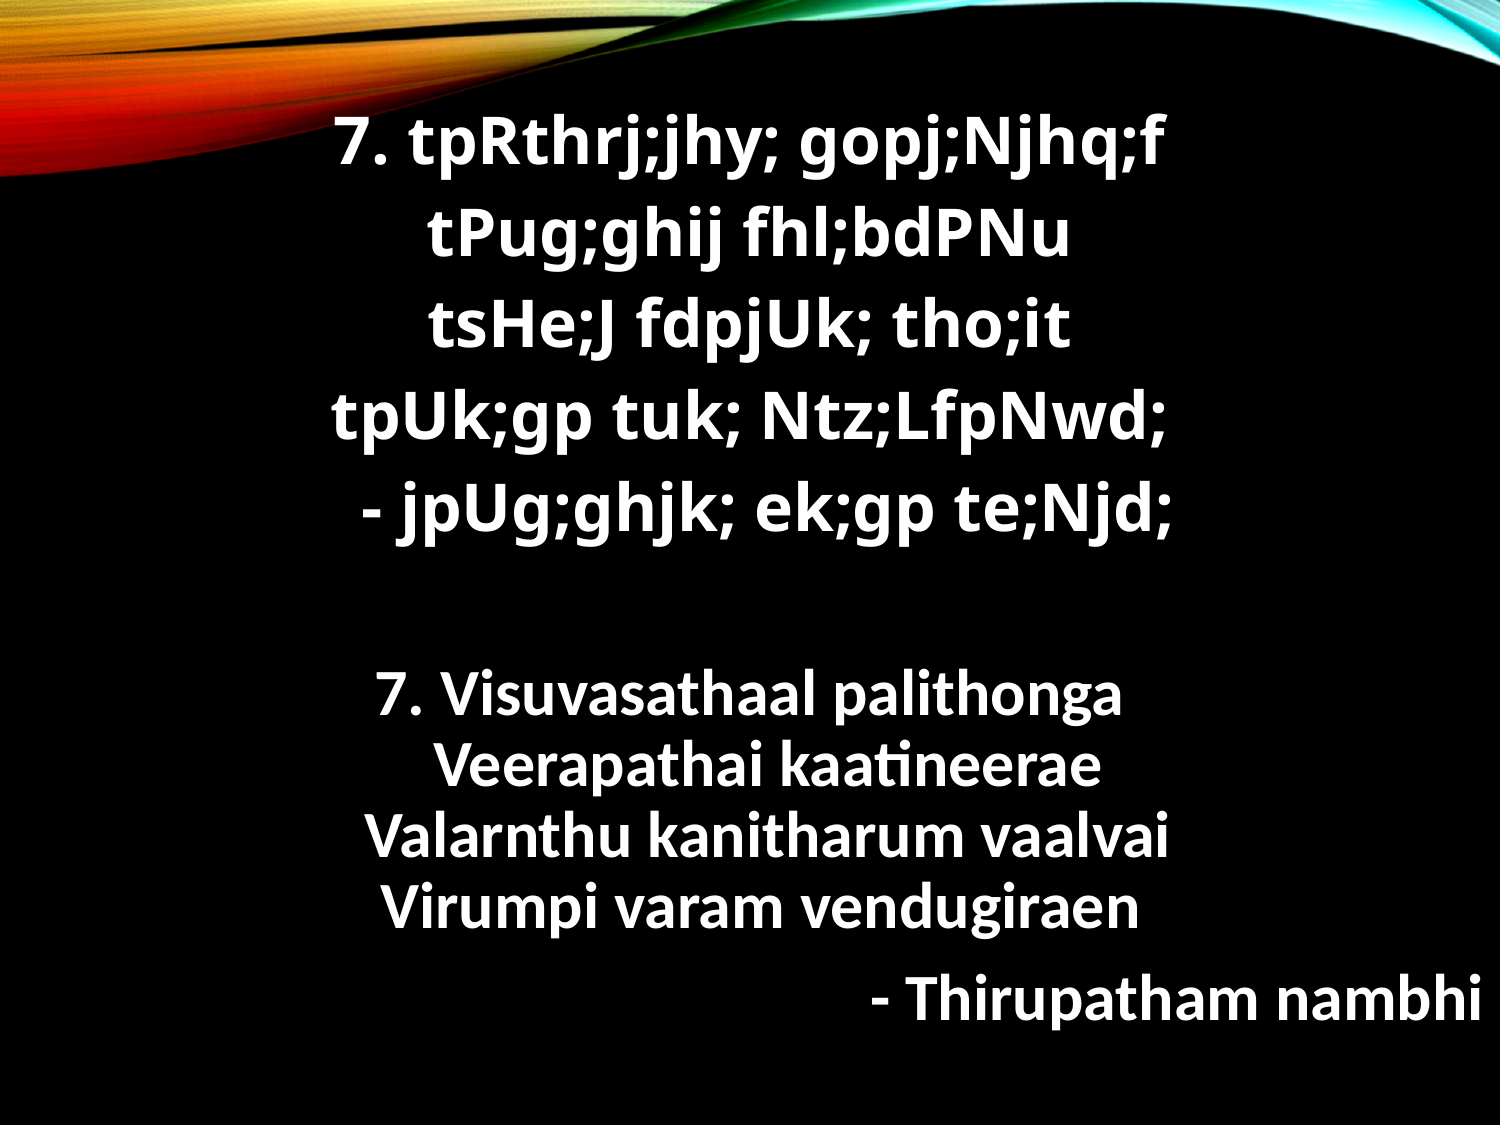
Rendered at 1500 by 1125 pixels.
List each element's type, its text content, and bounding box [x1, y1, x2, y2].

list 7. tpRthrj;jhy; gopj;Njhq;f tPug;ghij fhl;bdPNu tsHe;J fdpjUk; tho;it tpUk;gp tuk; Ntz;LfpNwd; - jpUg;ghjk; ek;gp te;Njd; 7. Visuvasathaal palithonga Veerapathai kaatineerae Valarnthu kanitharum vaalvai Virumpi varam vendugiraen - Thirupatham nambhi [0, 0, 1500, 1125]
